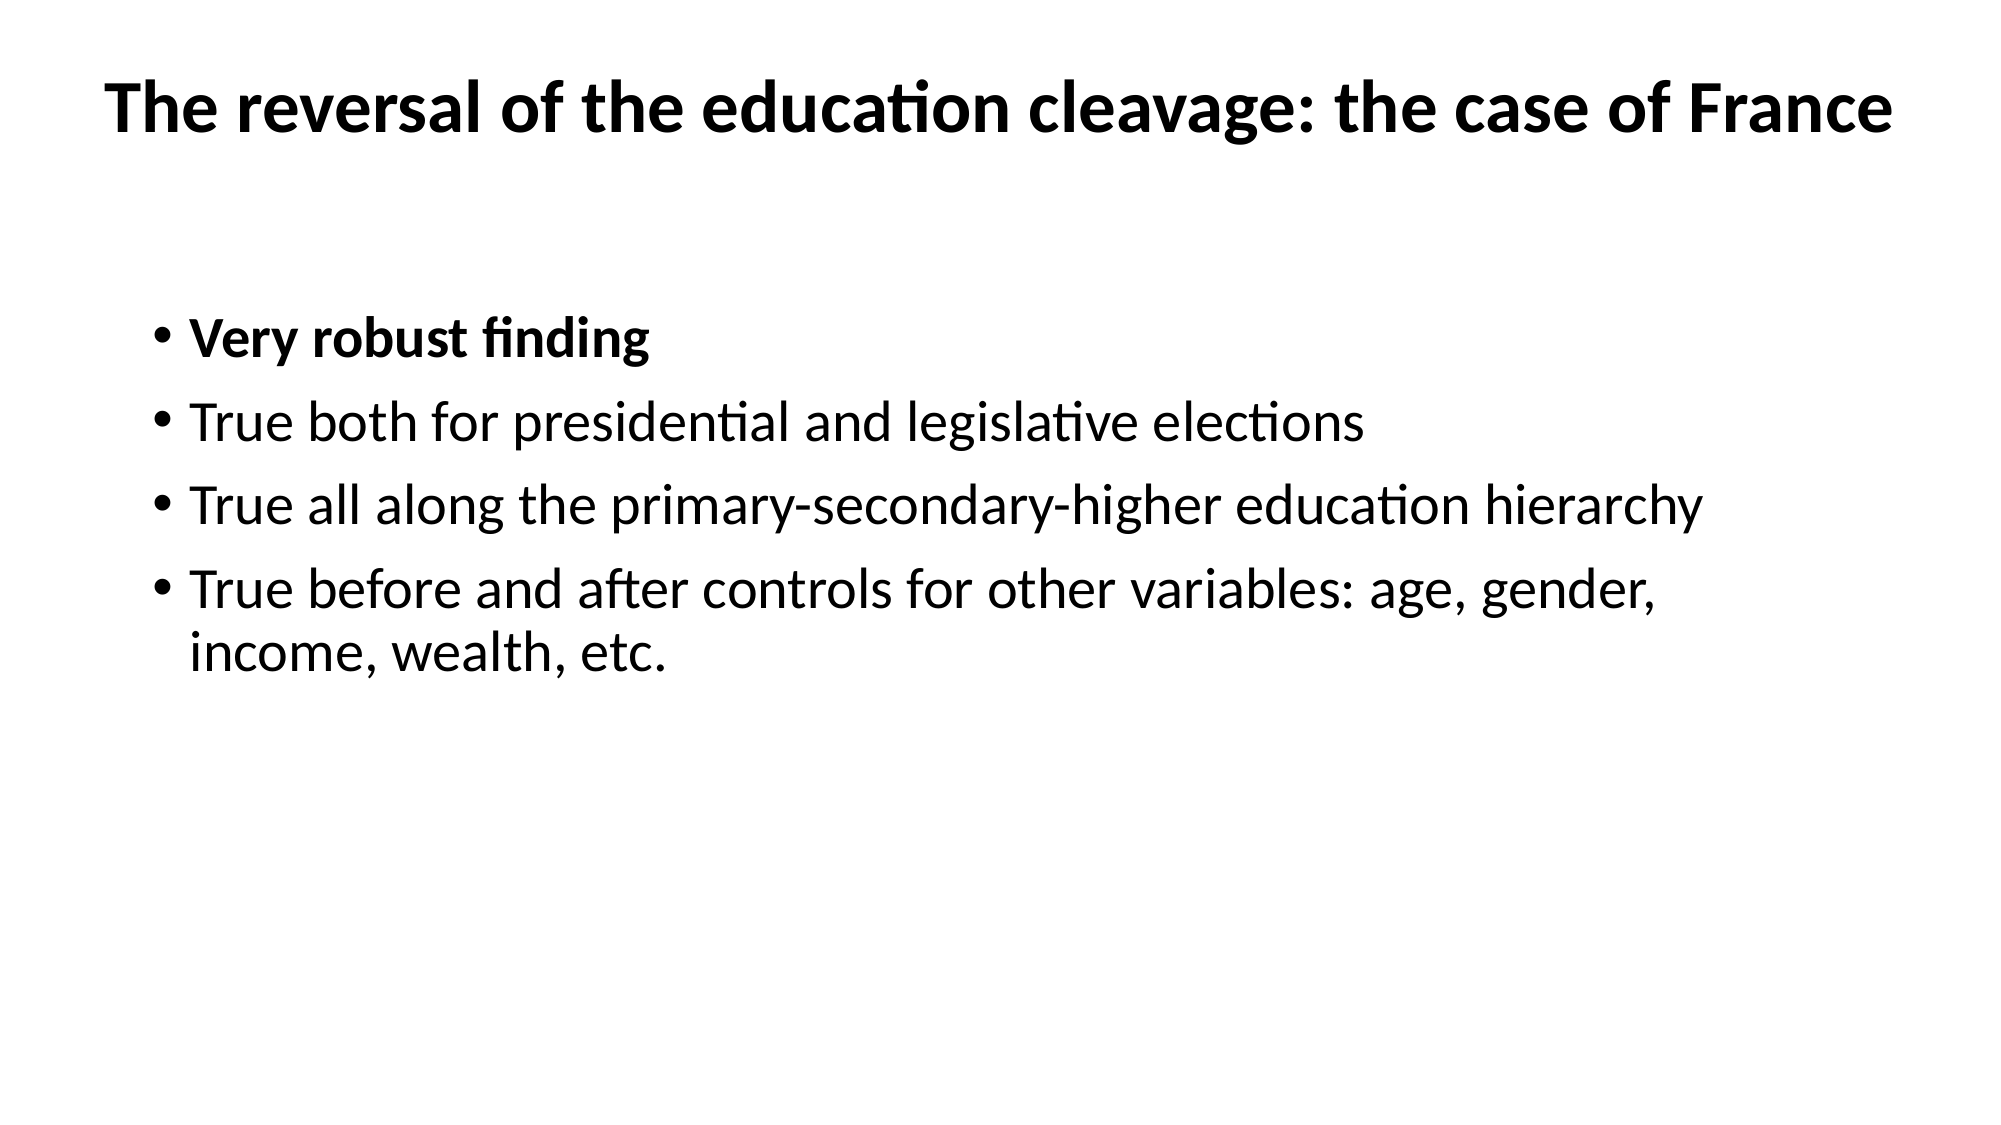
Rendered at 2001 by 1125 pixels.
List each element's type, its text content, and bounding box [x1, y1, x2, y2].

title The reversal of the education cleavage: the case of France [57, 40, 1943, 177]
list Very robust finding True both for presidential and legislative elections True all along the primary-secondary-higher education hierarchy True before and after controls for other variables: age, gender, income, wealth, etc. [137, 299, 1863, 1014]
